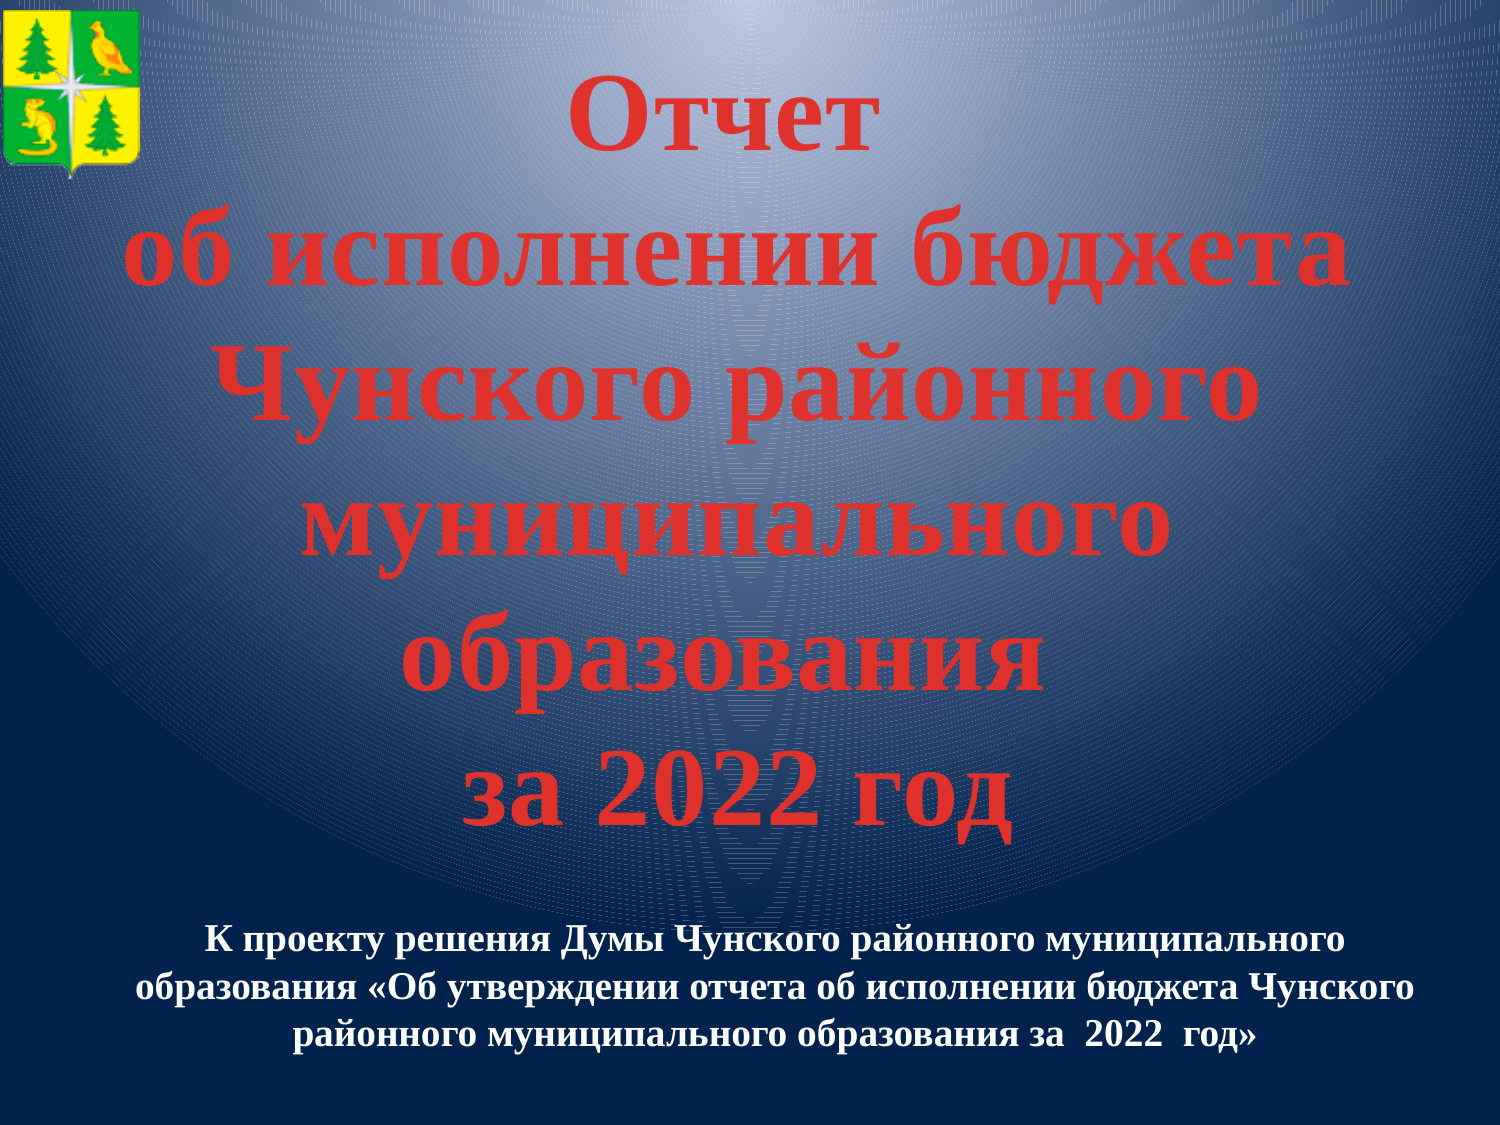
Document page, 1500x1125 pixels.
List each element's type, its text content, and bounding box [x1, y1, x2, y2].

text_box Отчет об исполнении бюджета Чунского районного муниципального образования за 2022 год [41, 30, 1436, 856]
picture [3, 10, 140, 180]
list К проекту решения Думы Чунского районного муниципального образования «Об утверждении отчета об исполнении бюджета Чунского районного муниципального образования за 2022 год» [100, 905, 1451, 1064]
